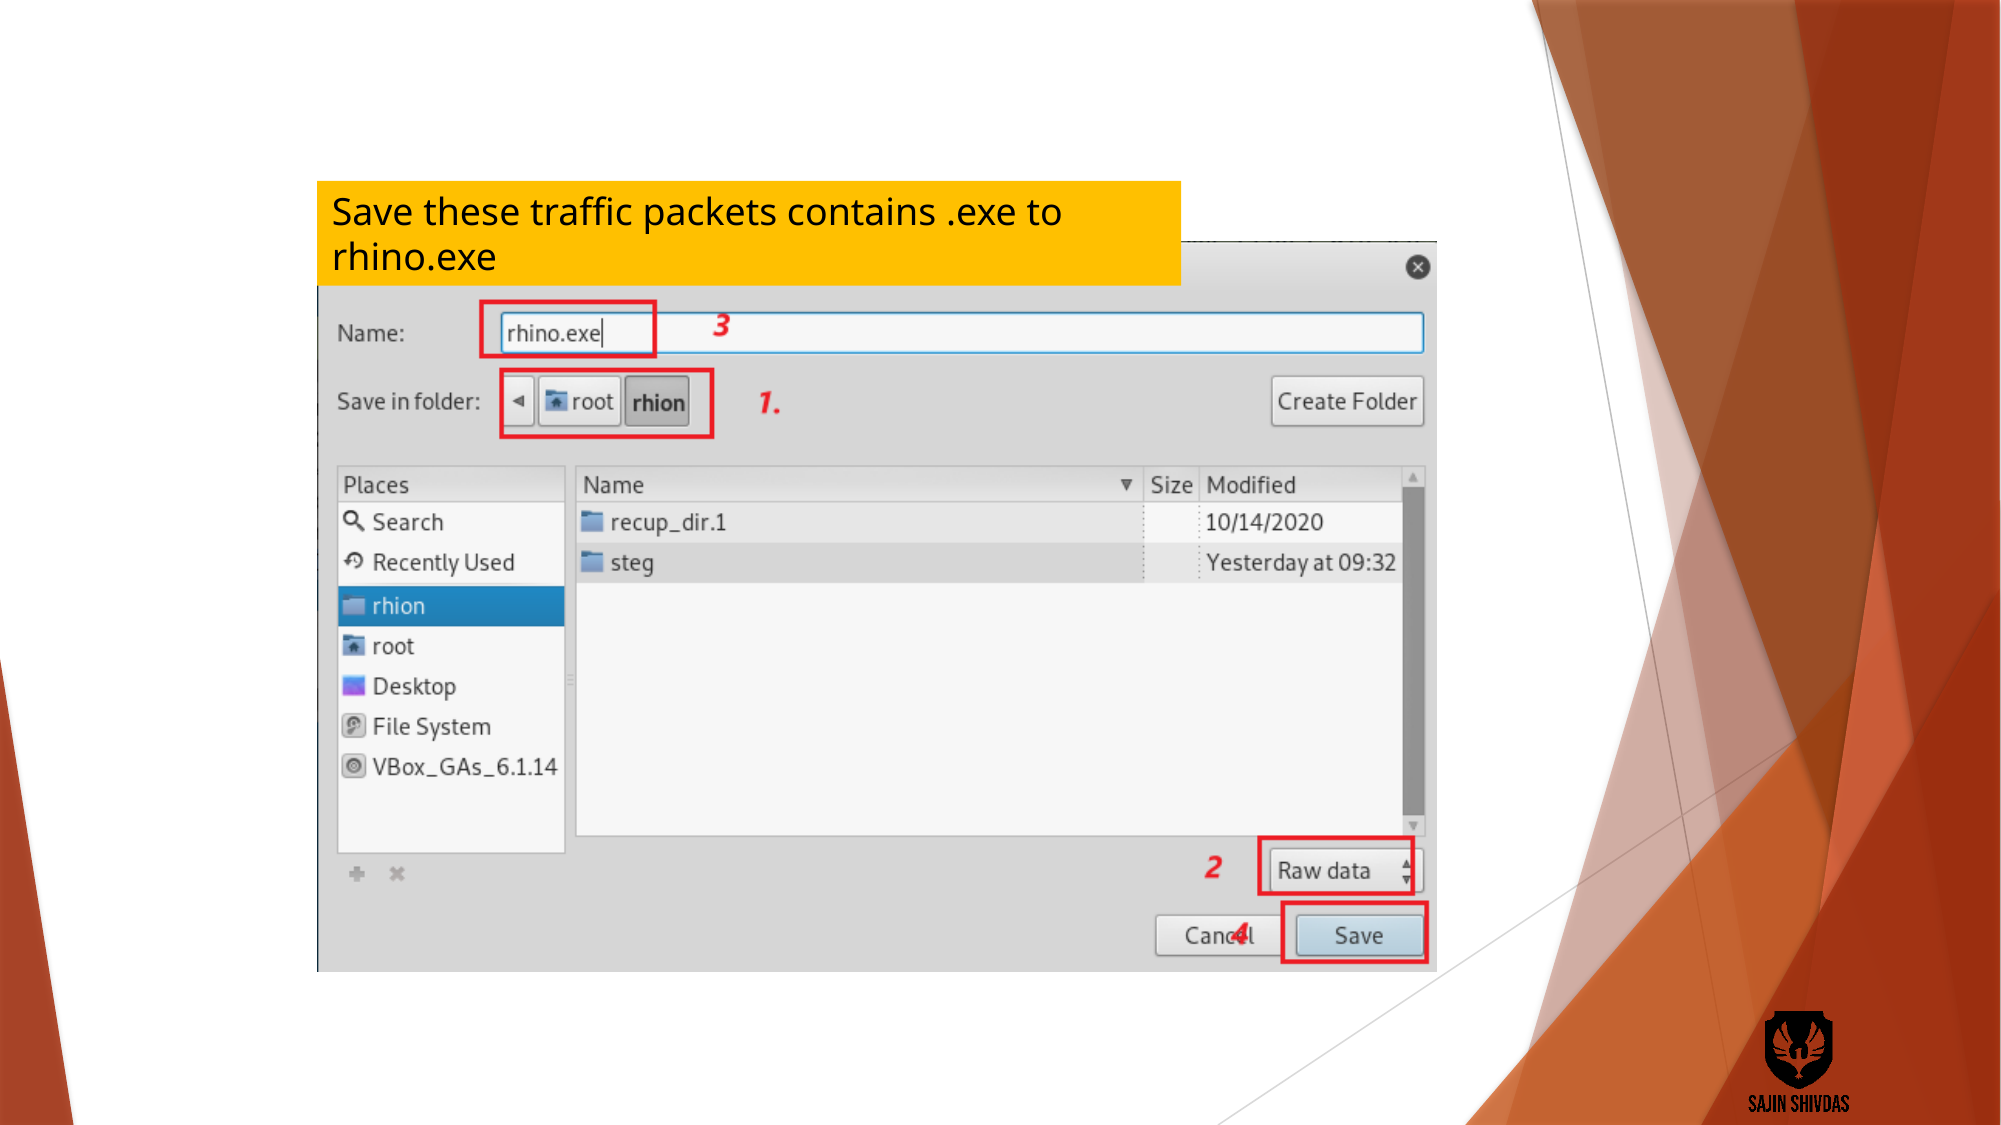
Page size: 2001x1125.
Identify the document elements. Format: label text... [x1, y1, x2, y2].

picture [316, 240, 1438, 972]
picture [1737, 1000, 1863, 1125]
text_box Save these traffic packets contains .exe to rhino.exe [317, 180, 1182, 240]
